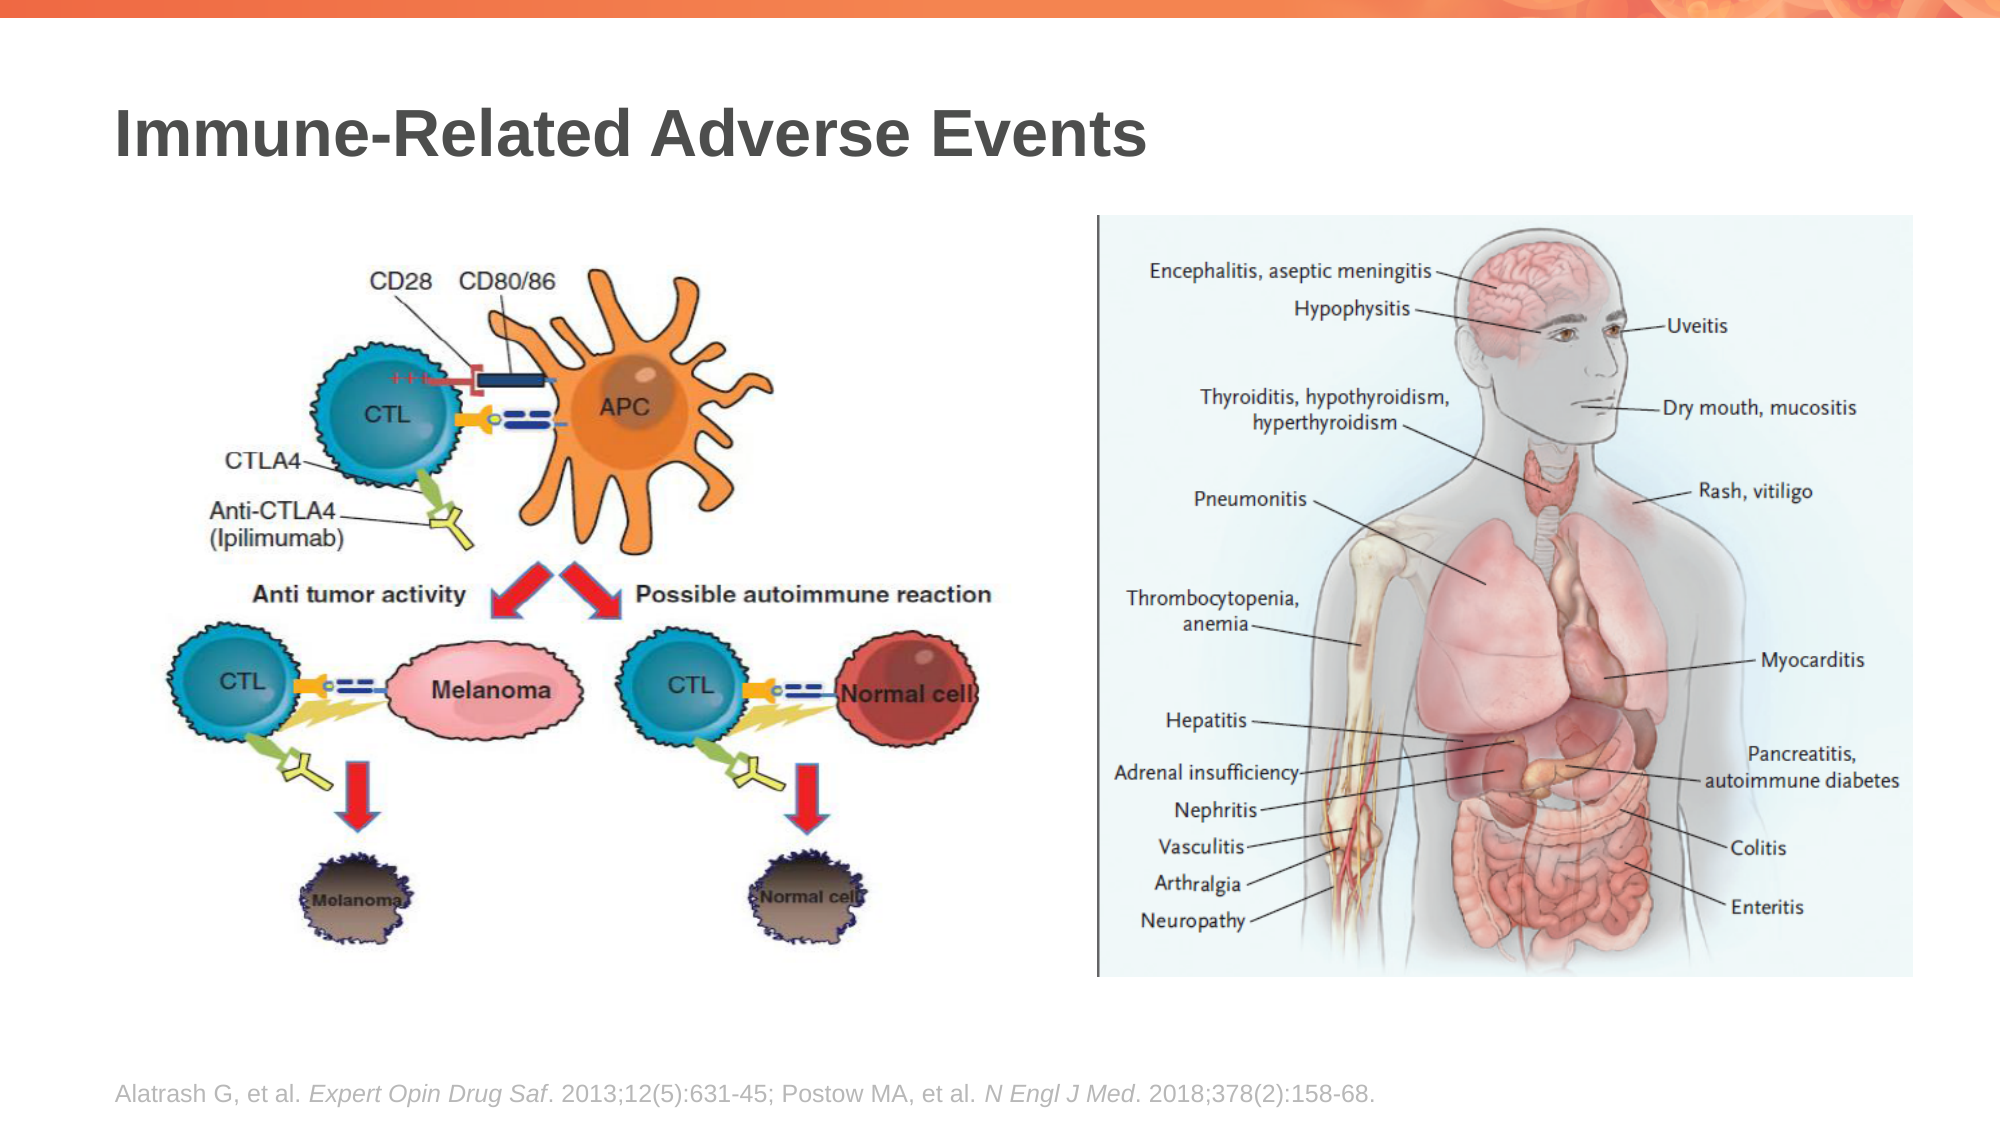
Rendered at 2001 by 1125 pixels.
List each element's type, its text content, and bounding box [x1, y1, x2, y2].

footer Alatrash G, et al. Expert Opin Drug Saf. 2013;12(5):631-45; Postow MA, et al. N Engl J Med. 2018;378(2):158-68. [99, 1042, 1863, 1116]
picture [0, 0, 2000, 18]
picture [1097, 215, 1913, 978]
picture [148, 215, 1014, 978]
title Immune-Related Adverse Events [99, 32, 1863, 228]
